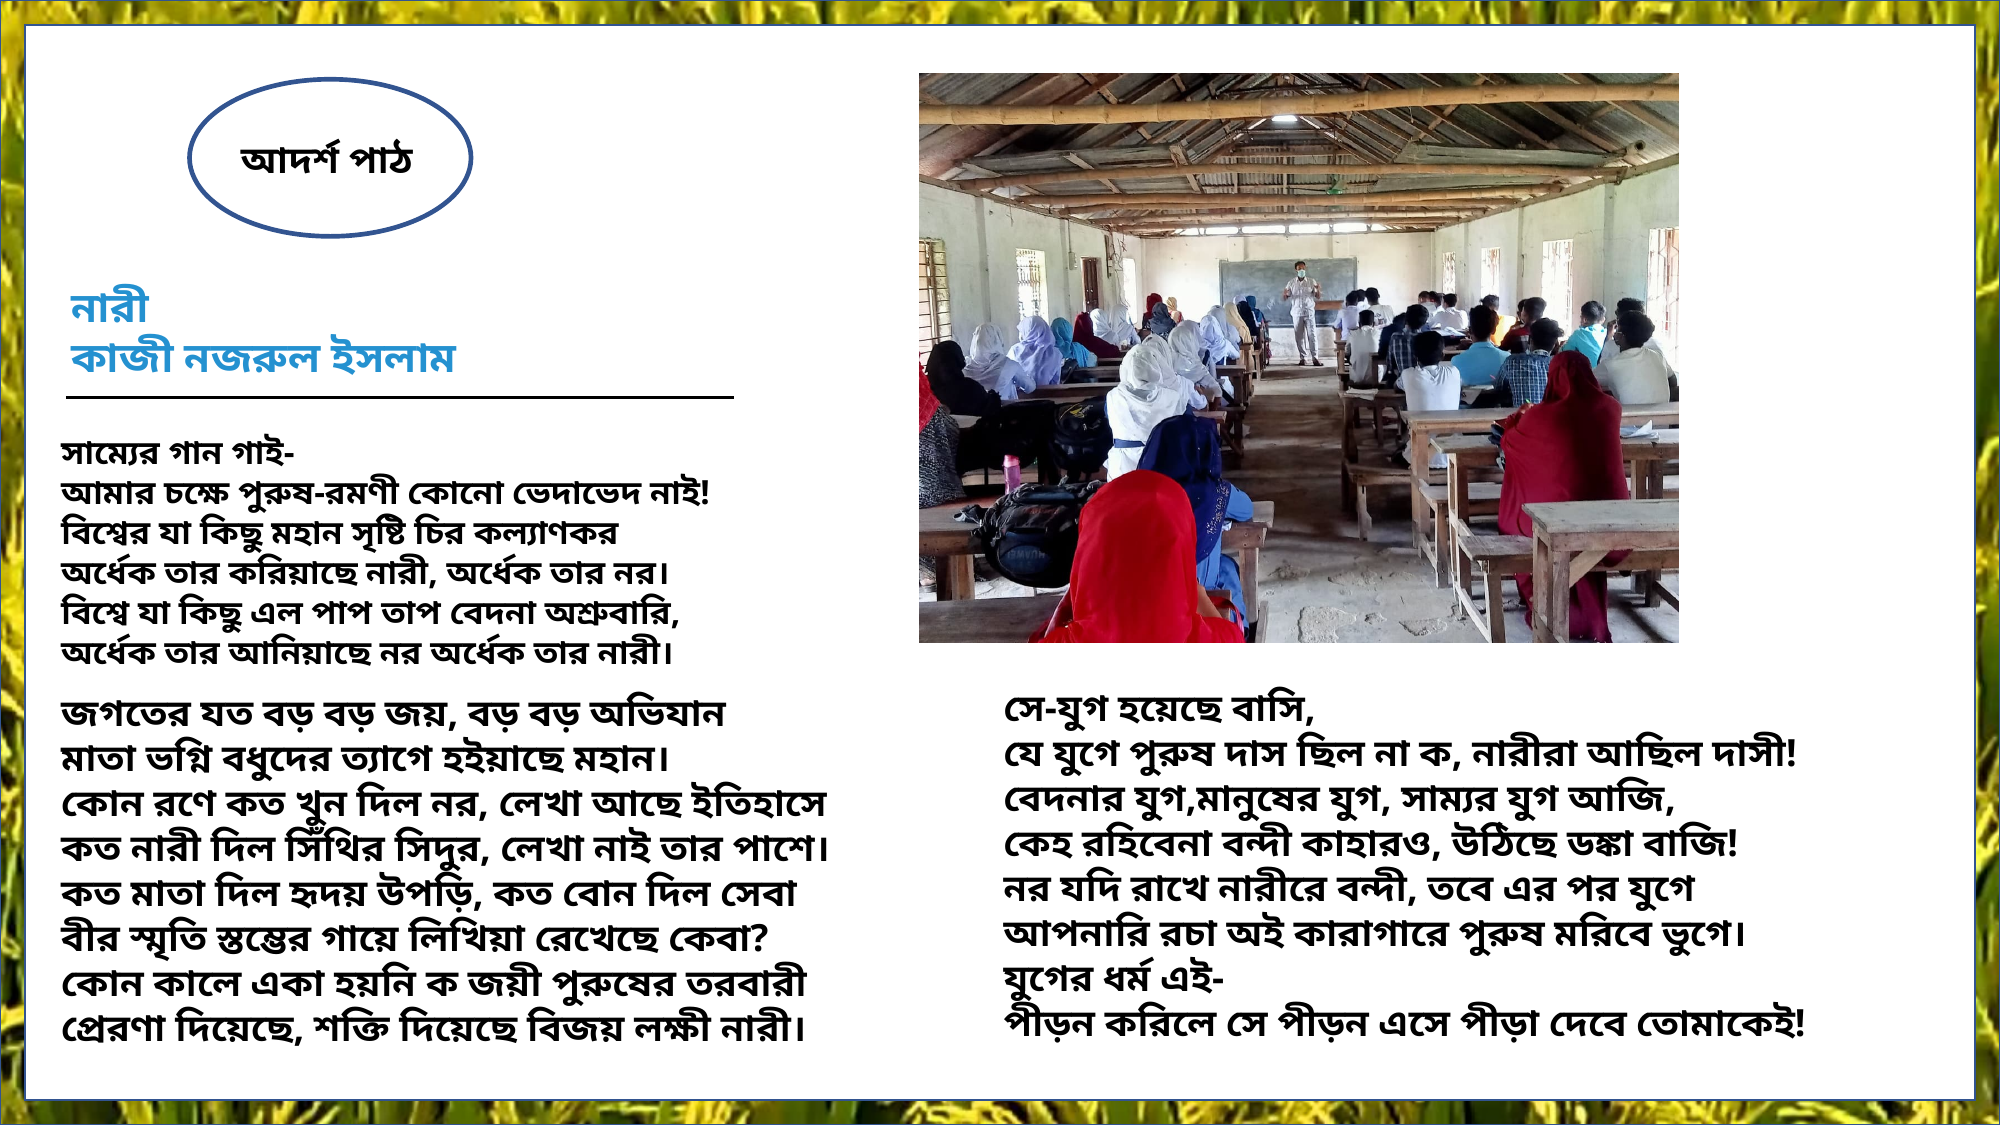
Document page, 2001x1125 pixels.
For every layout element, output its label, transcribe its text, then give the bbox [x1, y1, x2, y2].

text_box [0, 0, 2000, 1125]
text_box জগতের যত বড় বড় জয়, বড় বড় অভিযান মাতা ভগ্নি বধুদের ত্যাগে হইয়াছে মহান। কোন রণে কত খুন দিল নর, লেখা আছে ইতিহাসে কত নারী দিল সিঁথির সিদুর, লেখা নাই তার পাশে। কত মাতা দিল হৃদয় উপড়ি, কত বোন দিল সেবা বীর স্মৃতি স্তম্ভের গায়ে লিখিয়া রেখেছে কেবা? কোন কালে একা হয়নি ক জয়ী পুরুষের তরবারী প্রেরণা দিয়েছে, শক্তি দিয়েছে বিজয় লক্ষী নারী। [46, 681, 920, 1057]
text_box সাম্যের গান গাই- আমার চক্ষে পুরুষ-রমণী কোনো ভেদাভেদ নাই! বিশ্বের যা কিছু মহান সৃষ্টি চির কল্যাণকর অর্ধেক তার করিয়াছে নারী, অর্ধেক তার নর। বিশ্বে যা কিছু এল পাপ তাপ বেদনা অশ্রুবারি, অর্ধেক তার আনিয়াছে নর অর্ধেক তার নারী। [46, 424, 864, 679]
text_box [188, 78, 473, 238]
text_box নারী কাজী নজরুল ইসলাম [56, 273, 816, 389]
picture [919, 73, 1679, 643]
text_box সে-যুগ হয়েছে বাসি, যে যুগে পুরুষ দাস ছিল না ক, নারীরা আছিল দাসী! বেদনার যুগ,মানুষের যুগ, সাম্যর যুগ আজি, কেহ রহিবেনা বন্দী কাহারও, উঠিছে ডঙ্কা বাজি! নর যদি রাখে নারীরে বন্দী, তবে এর পর যুগে আপনারি রচা অই কারাগারে পুরুষ মরিবে ভুগে। যুগের ধর্ম এই- পীড়ন করিলে সে পীড়ন এসে পীড়া দেবে তোমাকেই! [988, 676, 1931, 1051]
